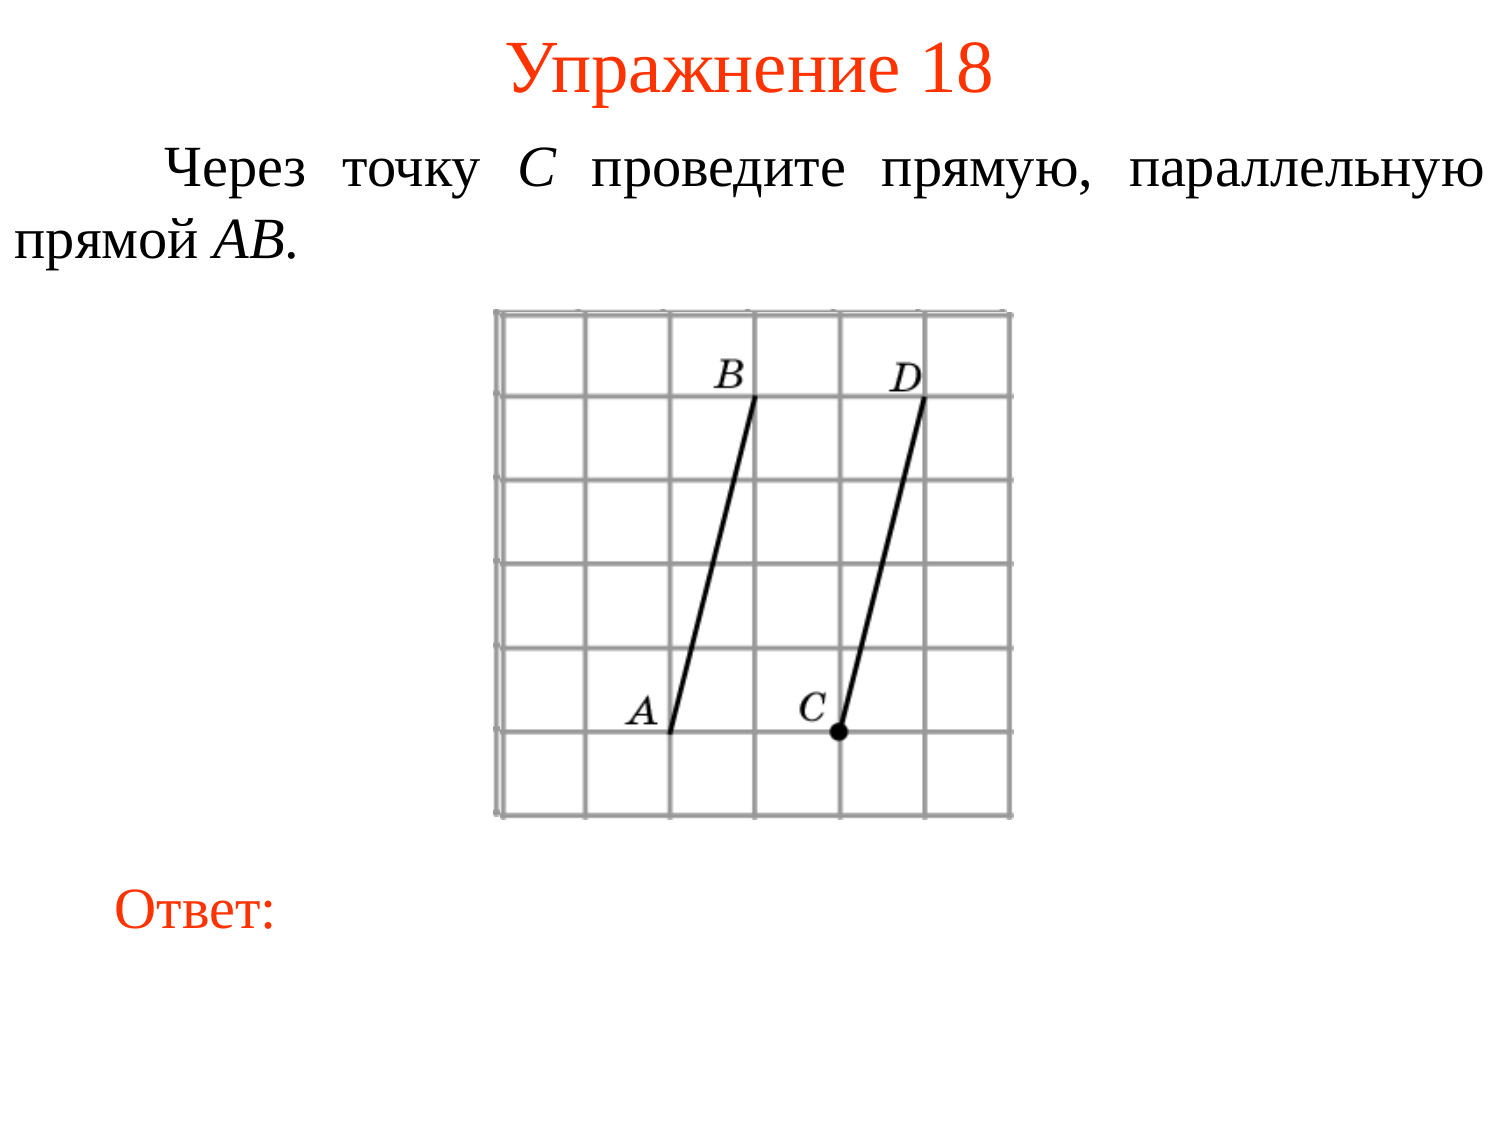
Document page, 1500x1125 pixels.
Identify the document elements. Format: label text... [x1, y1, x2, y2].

text_box Через точку C проведите прямую, параллельную прямой AB. [0, 112, 1500, 278]
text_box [99, 312, 1400, 949]
title Упражнение 18 [112, 24, 1388, 100]
